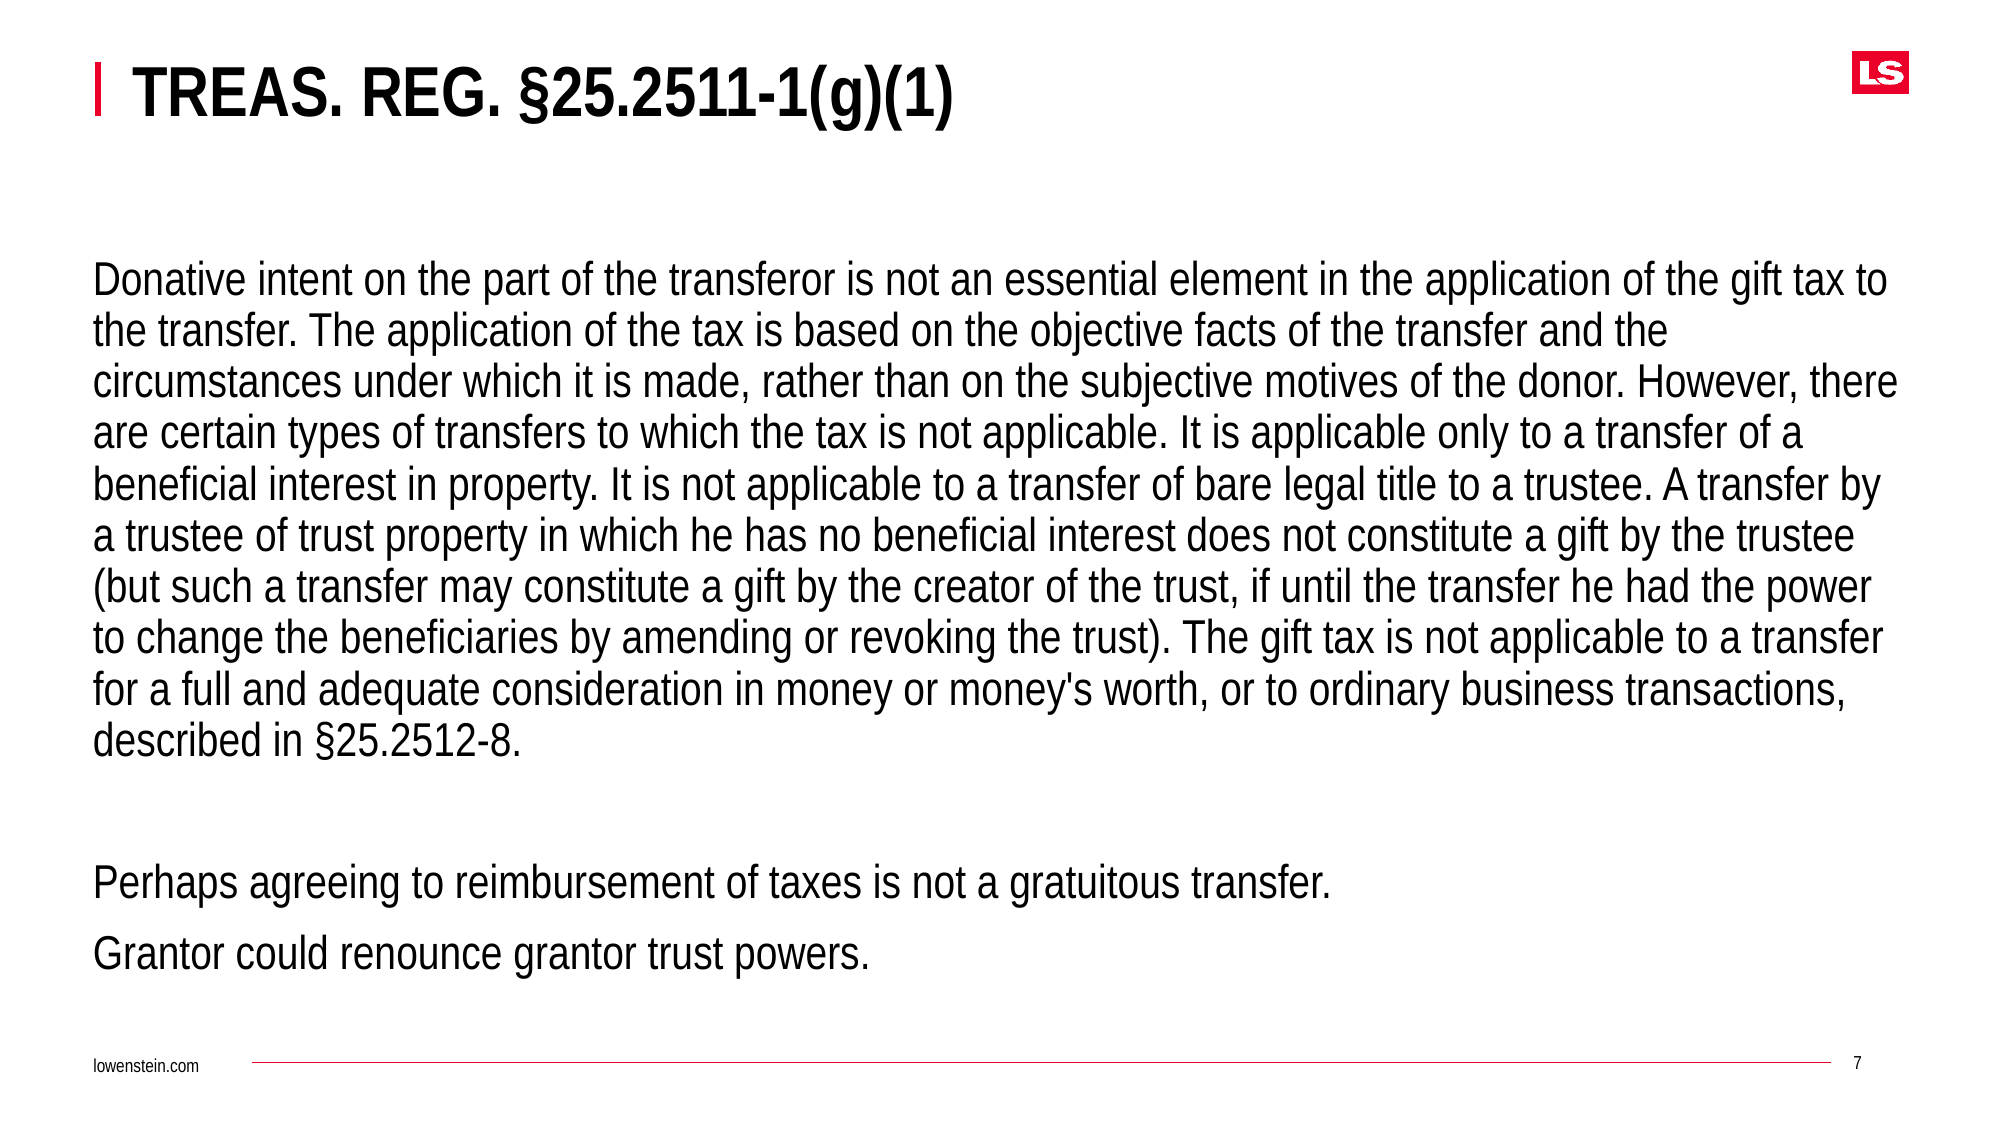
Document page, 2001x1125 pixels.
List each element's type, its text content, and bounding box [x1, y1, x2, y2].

picture [1852, 51, 1909, 94]
slide_number 7 [1853, 1047, 1908, 1077]
list Donative intent on the part of the transferor is not an essential element in the application of the gift tax to the transfer. The application of the tax is based on the objective facts of the transfer and the circumstances under which it is made, rather than on the subjective motives of the donor. However, there are certain types of transfers to which the tax is not applicable. It is applicable only to a transfer of a beneficial interest in property. It is not applicable to a transfer of bare legal title to a trustee. A transfer by a trustee of trust property in which he has no beneficial interest does not constitute a gift by the trustee (but such a transfer may constitute a gift by the creator of the trust, if until the transfer he had the power to change the beneficiaries by amending or revoking the trust). The gift tax is not applicable to a transfer for a full and adequate consideration in money or money's worth, or to ordinary business transactions, described in §25.2512-8. Perhaps agreeing to reimbursement of taxes is not a gratuitous transfer. Grantor could renounce grantor trust powers. [93, 254, 1907, 982]
title Treas. reg. §25.2511-1(g)(1) [132, 62, 1670, 144]
